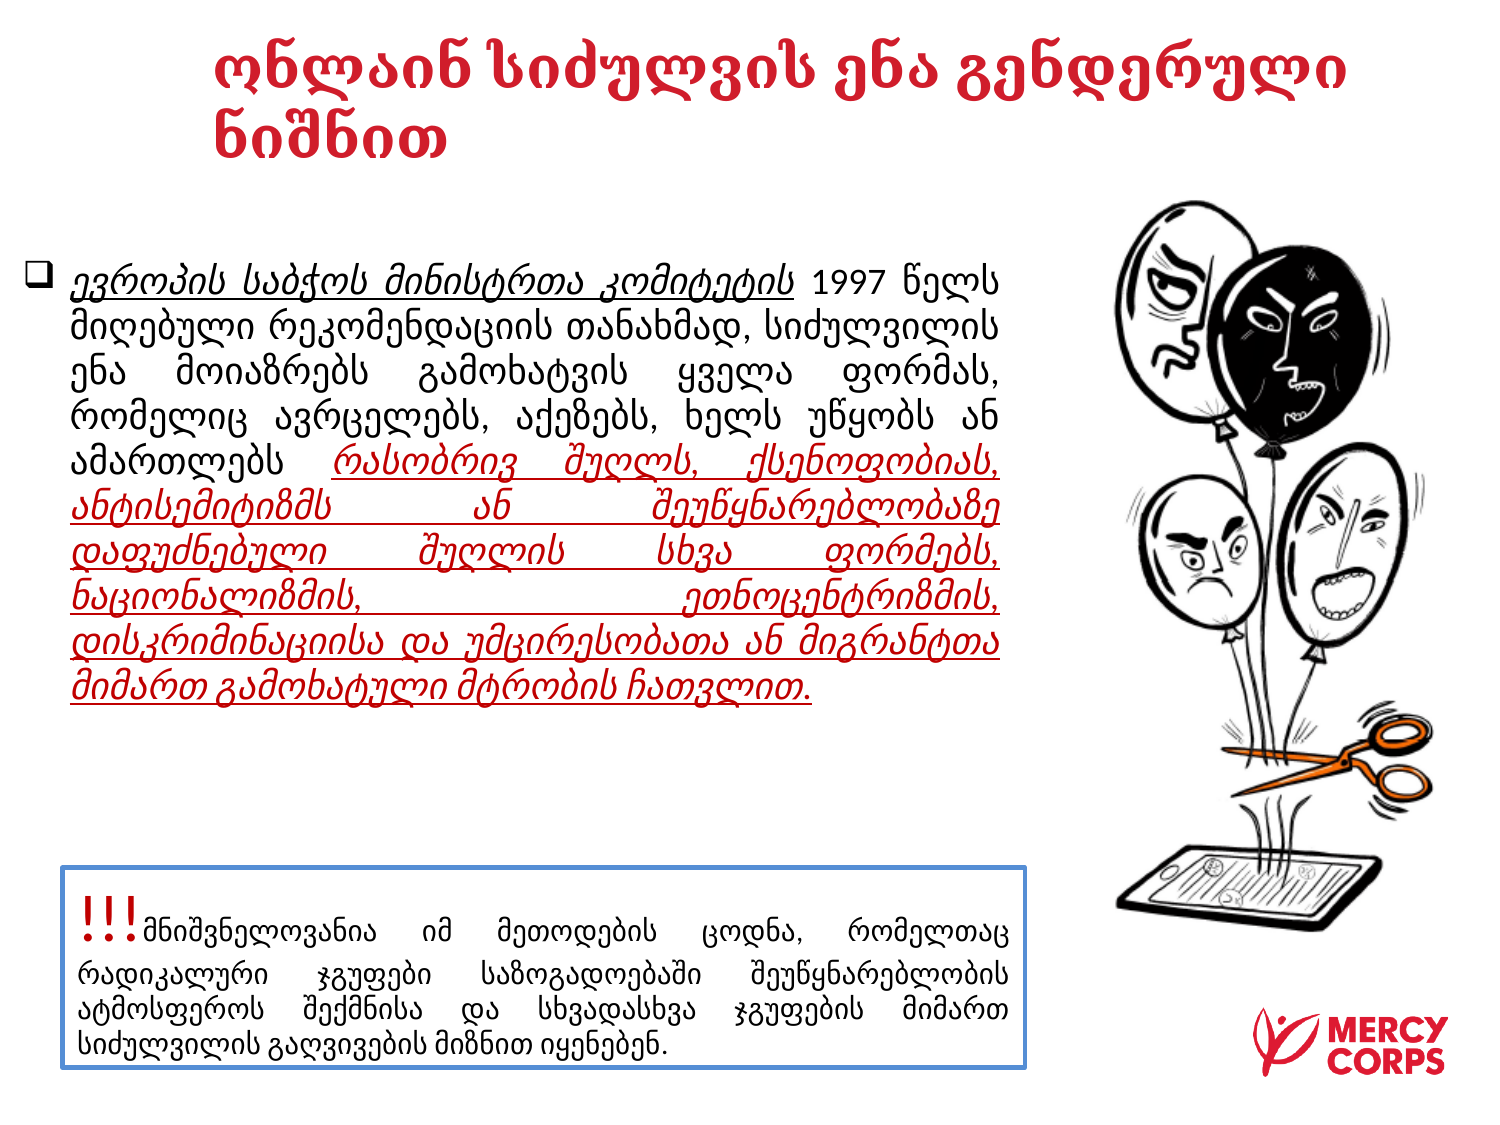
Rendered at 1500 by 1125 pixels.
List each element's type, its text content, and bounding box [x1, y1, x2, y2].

picture [1024, 199, 1491, 946]
text_box !!!მნიშვნელოვანია იმ მეთოდების ცოდნა, რომელთაც რადიკალური ჯგუფები საზოგადოებაში შეუწყნარებლობის ატმოსფეროს შექმნისა და სხვადასხვა ჯგუფების მიმართ სიძულვილის გაღვივების მიზნით იყენებენ. [62, 867, 1025, 1068]
picture [1253, 1007, 1449, 1077]
list ევროპის საბჭოს მინისტრთა კომიტეტის 1997 წელს მიღებული რეკომენდაციის თანახმად, სიძულვილის ენა მოიაზრებს გამოხატვის ყველა ფორმას, რომელიც ავრცელებს, აქეზებს, ხელს უწყობს ან ამართლებს რასობრივ შუღლს, ქსენოფობიას, ანტისემიტიზმს ან შეუწყნარებლობაზე დაფუძნებული შუღლის სხვა ფორმებს, ნაციონალიზმის, ეთნოცენტრიზმის, დისკრიმინაციისა და უმცირესობათა ან მიგრანტთა მიმართ გამოხატული მტრობის ჩათვლით. [22, 212, 1000, 763]
title ონლაინ სიძულვის ენა გენდერული ნიშნით [212, 30, 1475, 172]
